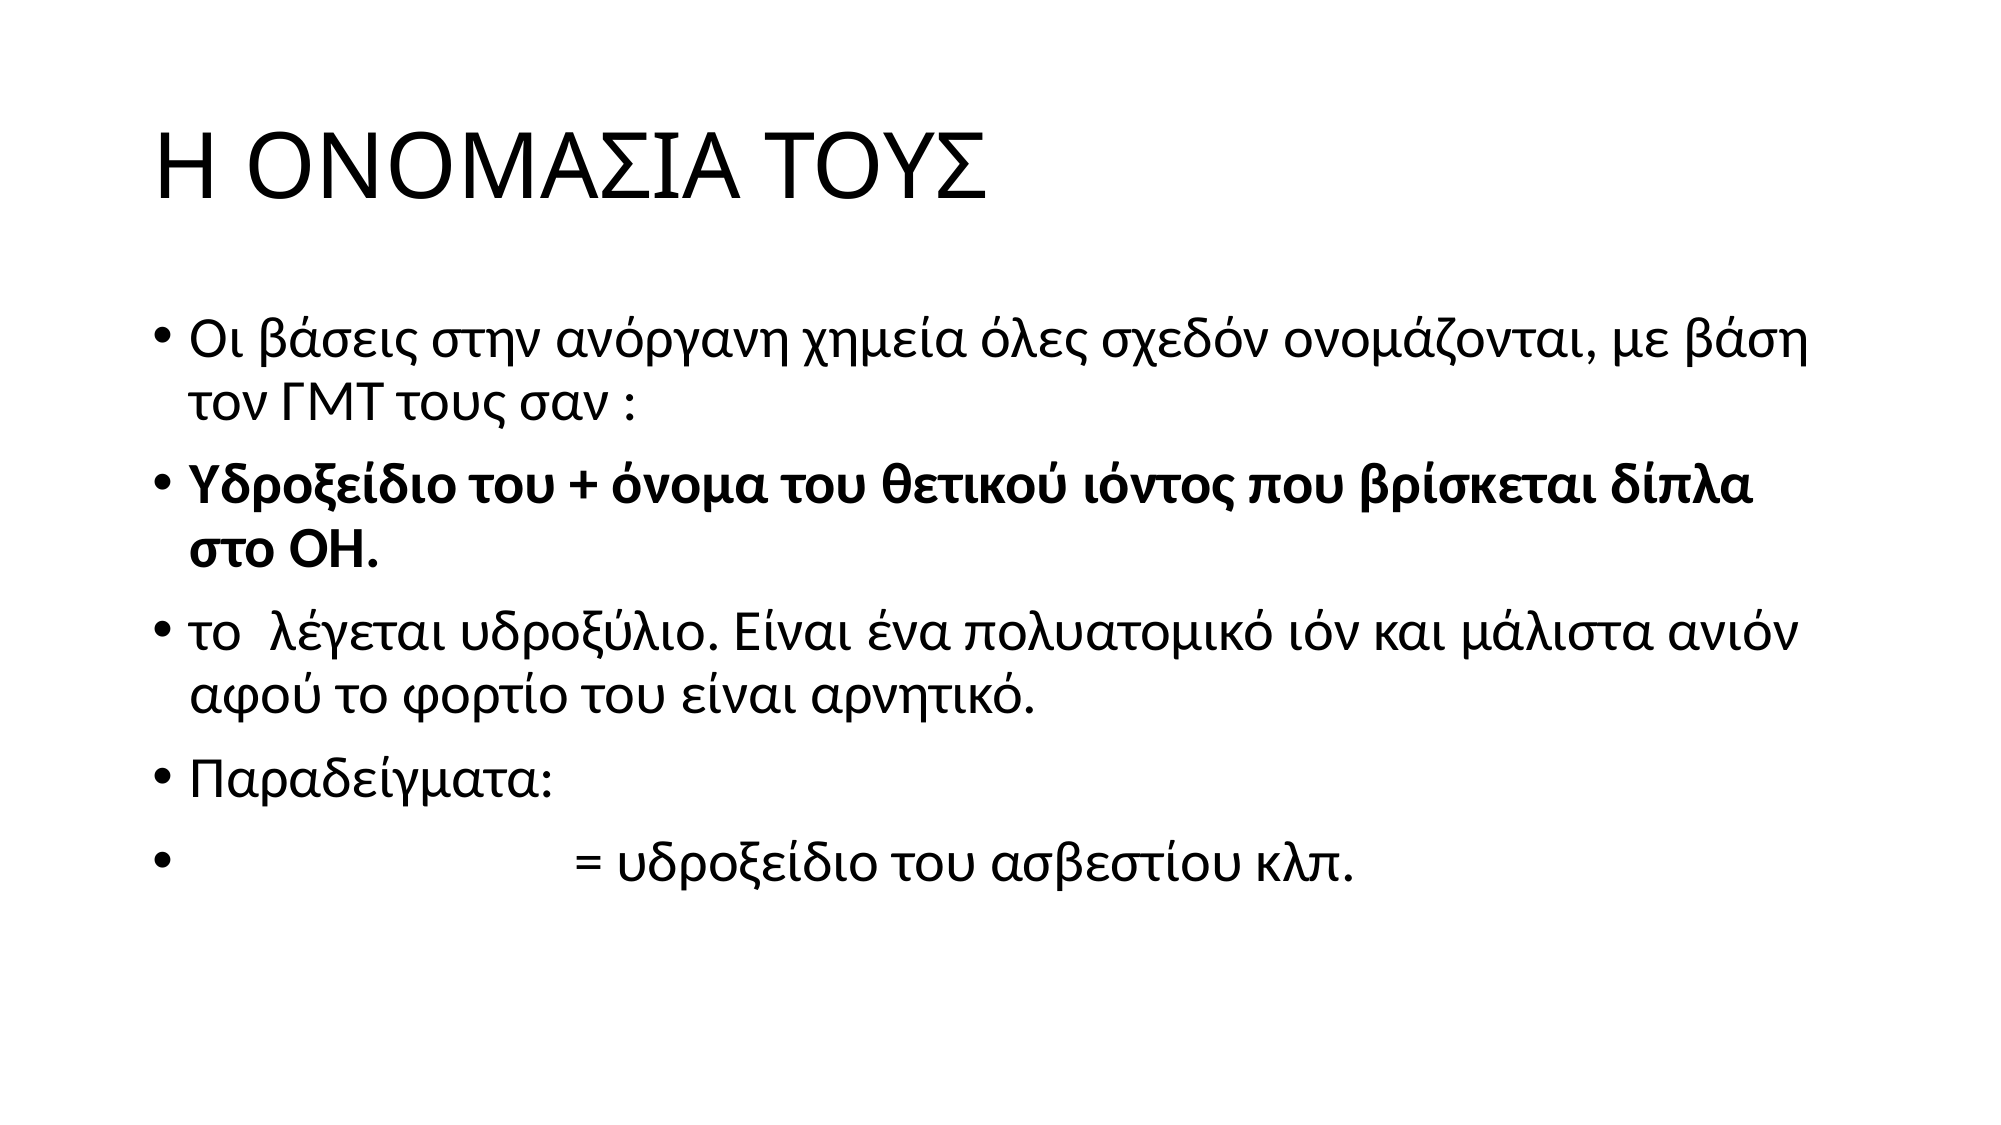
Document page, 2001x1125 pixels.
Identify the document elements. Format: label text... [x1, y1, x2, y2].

title Η ΟΝΟΜΑΣΙΑ ΤΟΥΣ [137, 59, 1863, 278]
